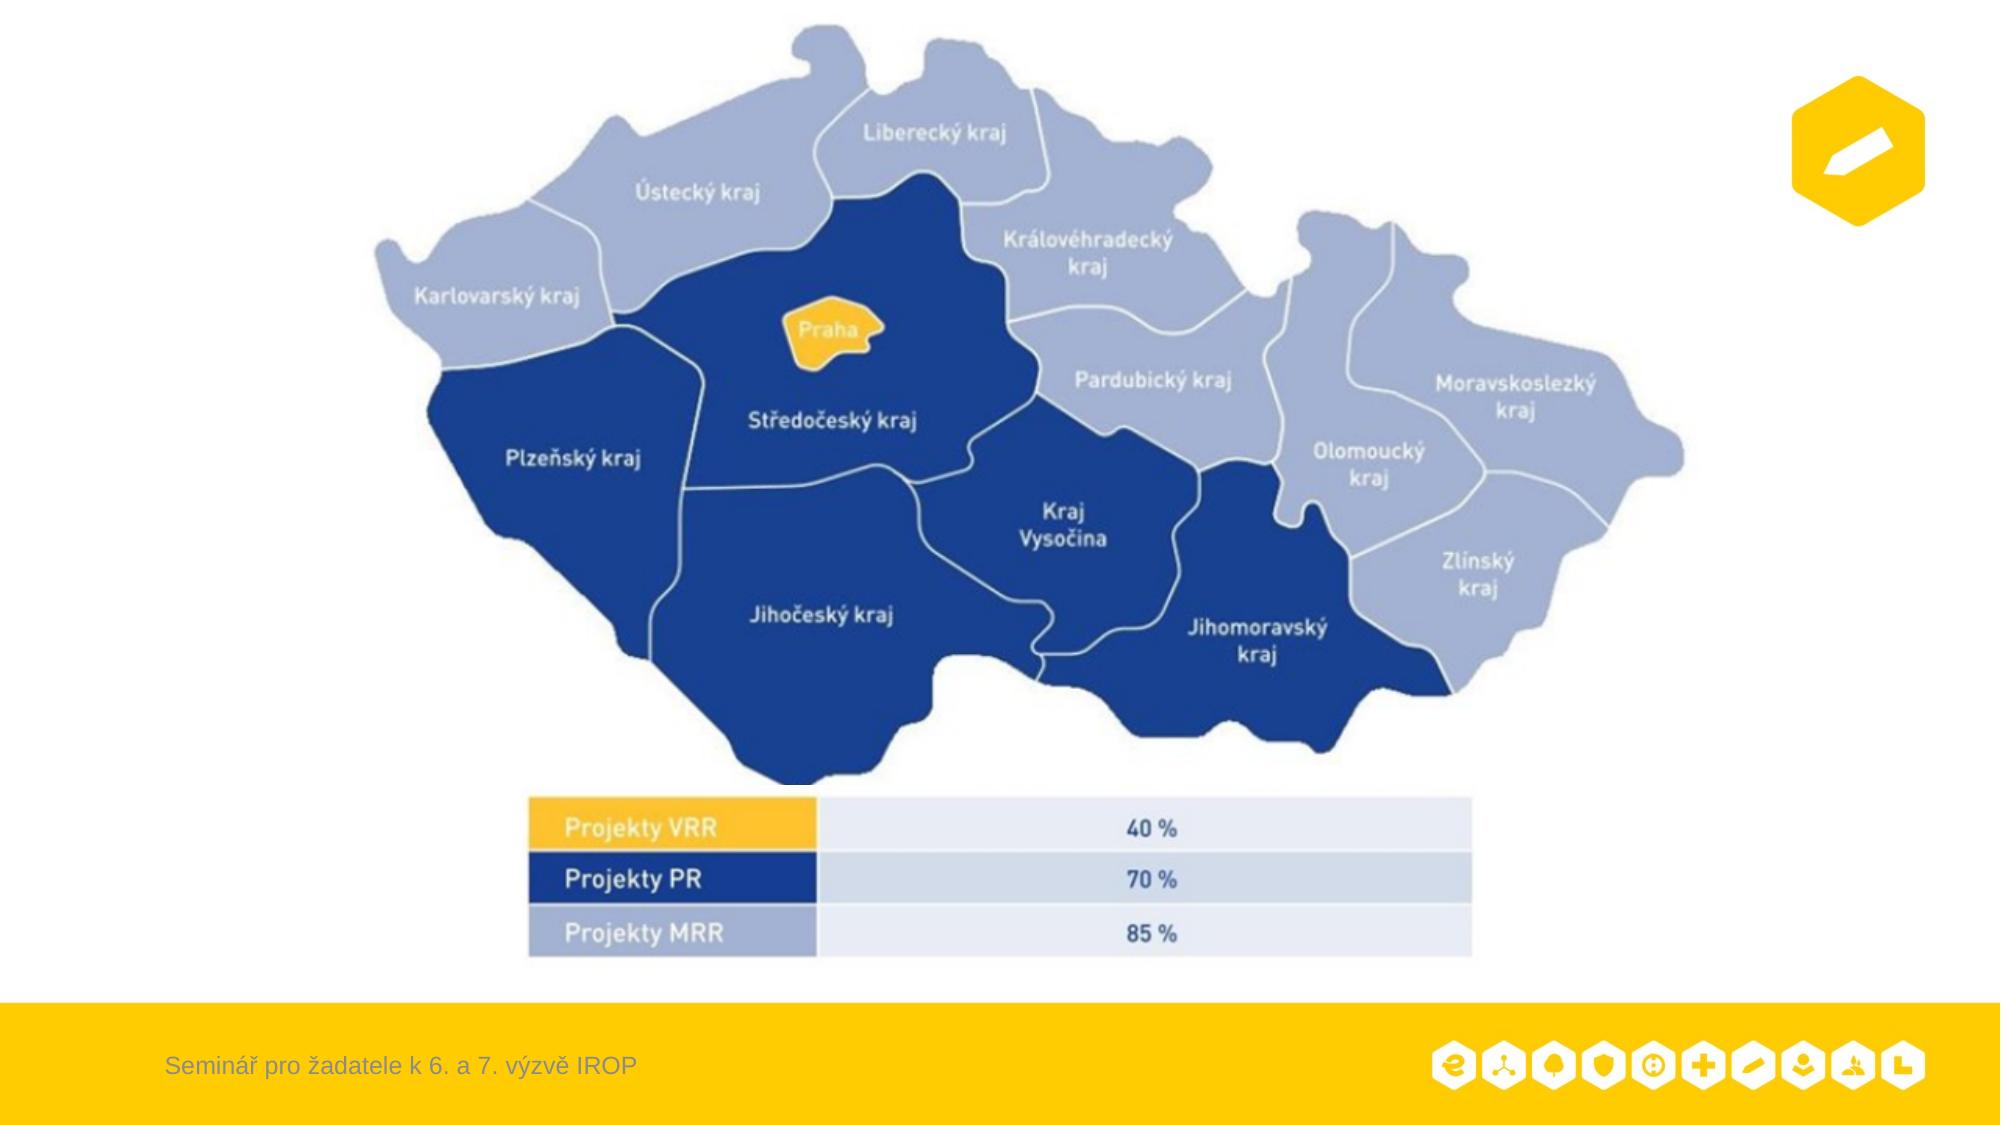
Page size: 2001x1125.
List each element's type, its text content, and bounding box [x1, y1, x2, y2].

picture [0, 2, 2000, 1125]
text_box Seminář pro žadatele k 6. a 7. výzvě IROP [137, 1035, 654, 1095]
